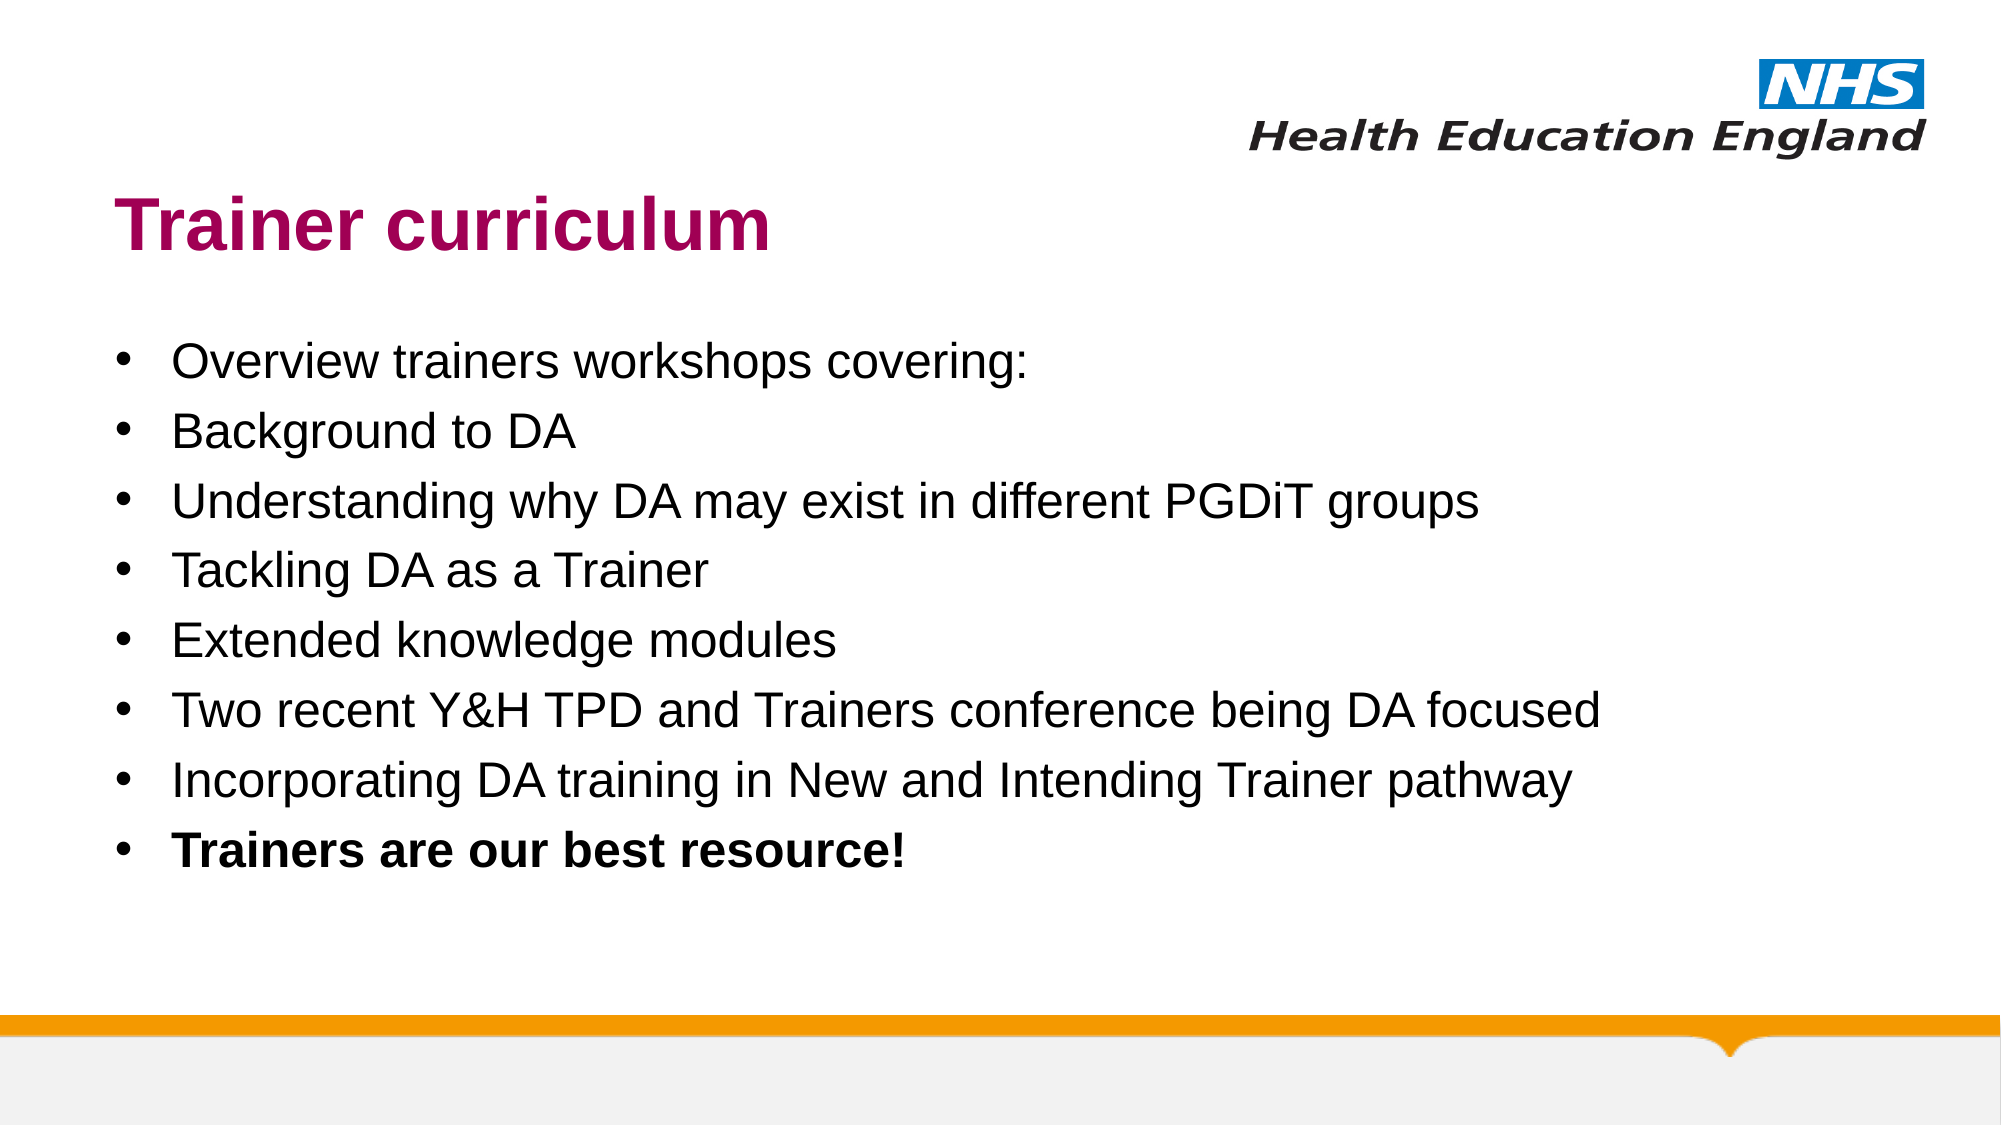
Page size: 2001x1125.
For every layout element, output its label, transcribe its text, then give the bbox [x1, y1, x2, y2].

picture [1248, 59, 1927, 160]
list Overview trainers workshops covering: Background to DA Understanding why DA may exist in different PGDiT groups Tackling DA as a Trainer Extended knowledge modules Two recent Y&H TPD and Trainers conference being DA focused Incorporating DA training in New and Intending Trainer pathway Trainers are our best resource! [99, 320, 1815, 931]
title Trainer curriculum [99, 168, 1800, 280]
